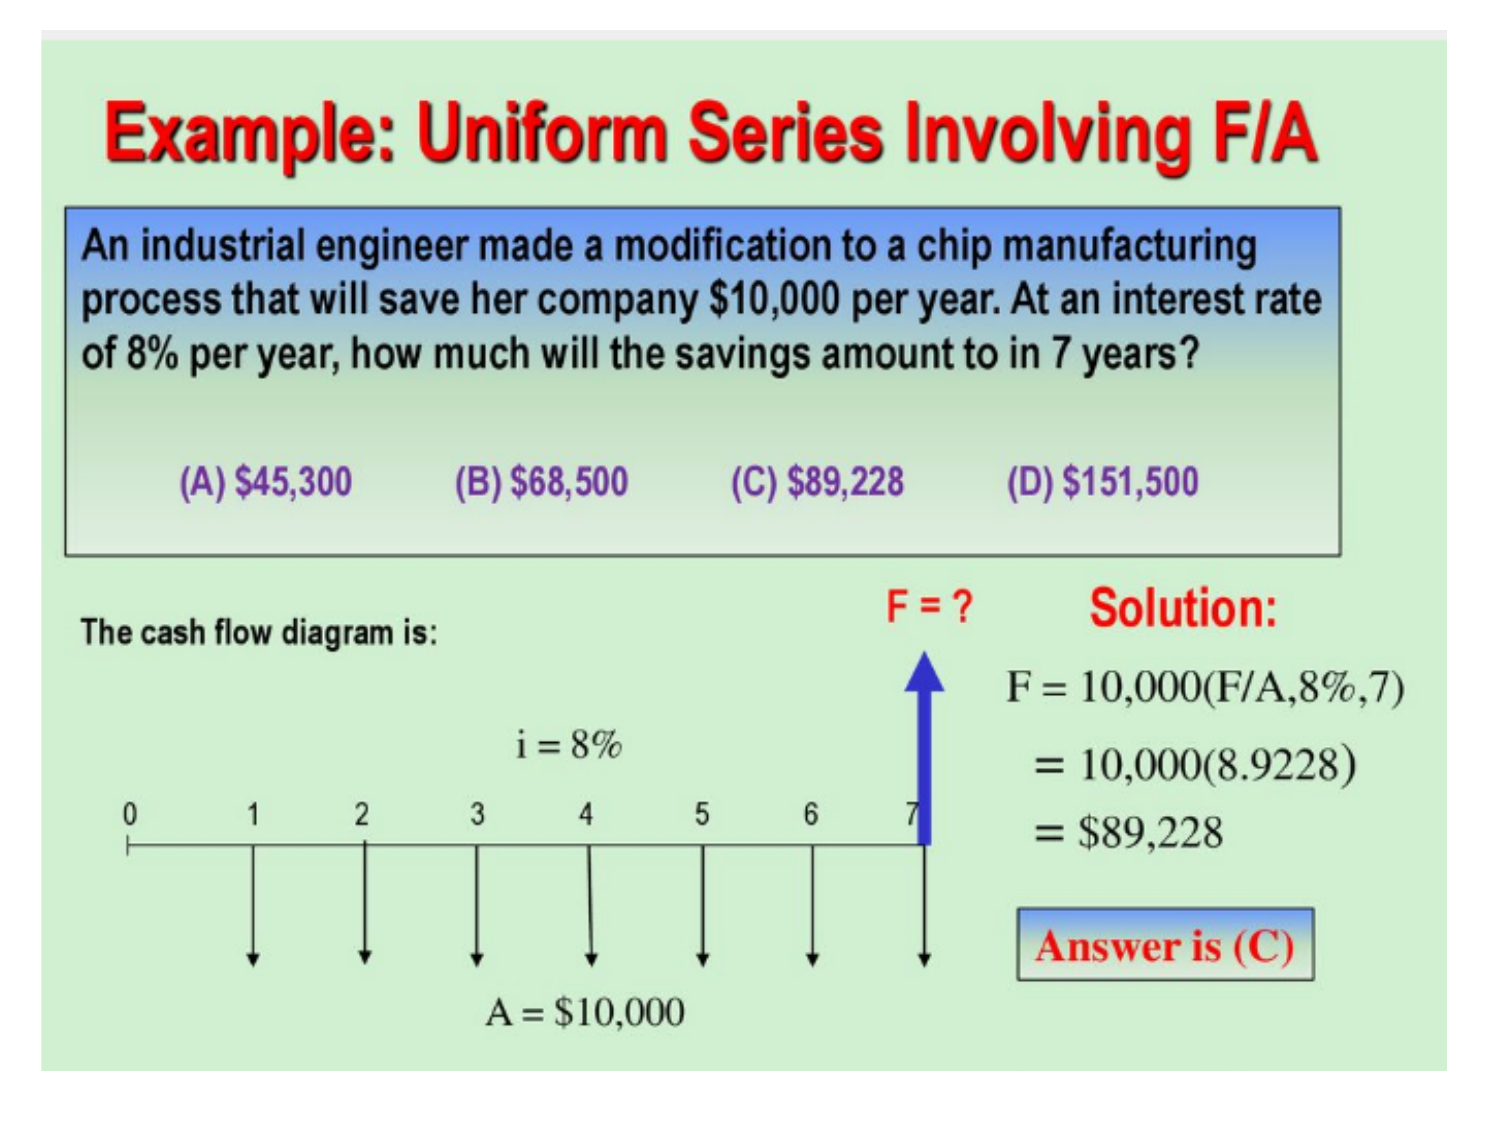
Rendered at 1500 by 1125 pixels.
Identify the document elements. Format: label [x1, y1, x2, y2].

picture [41, 30, 1448, 1071]
